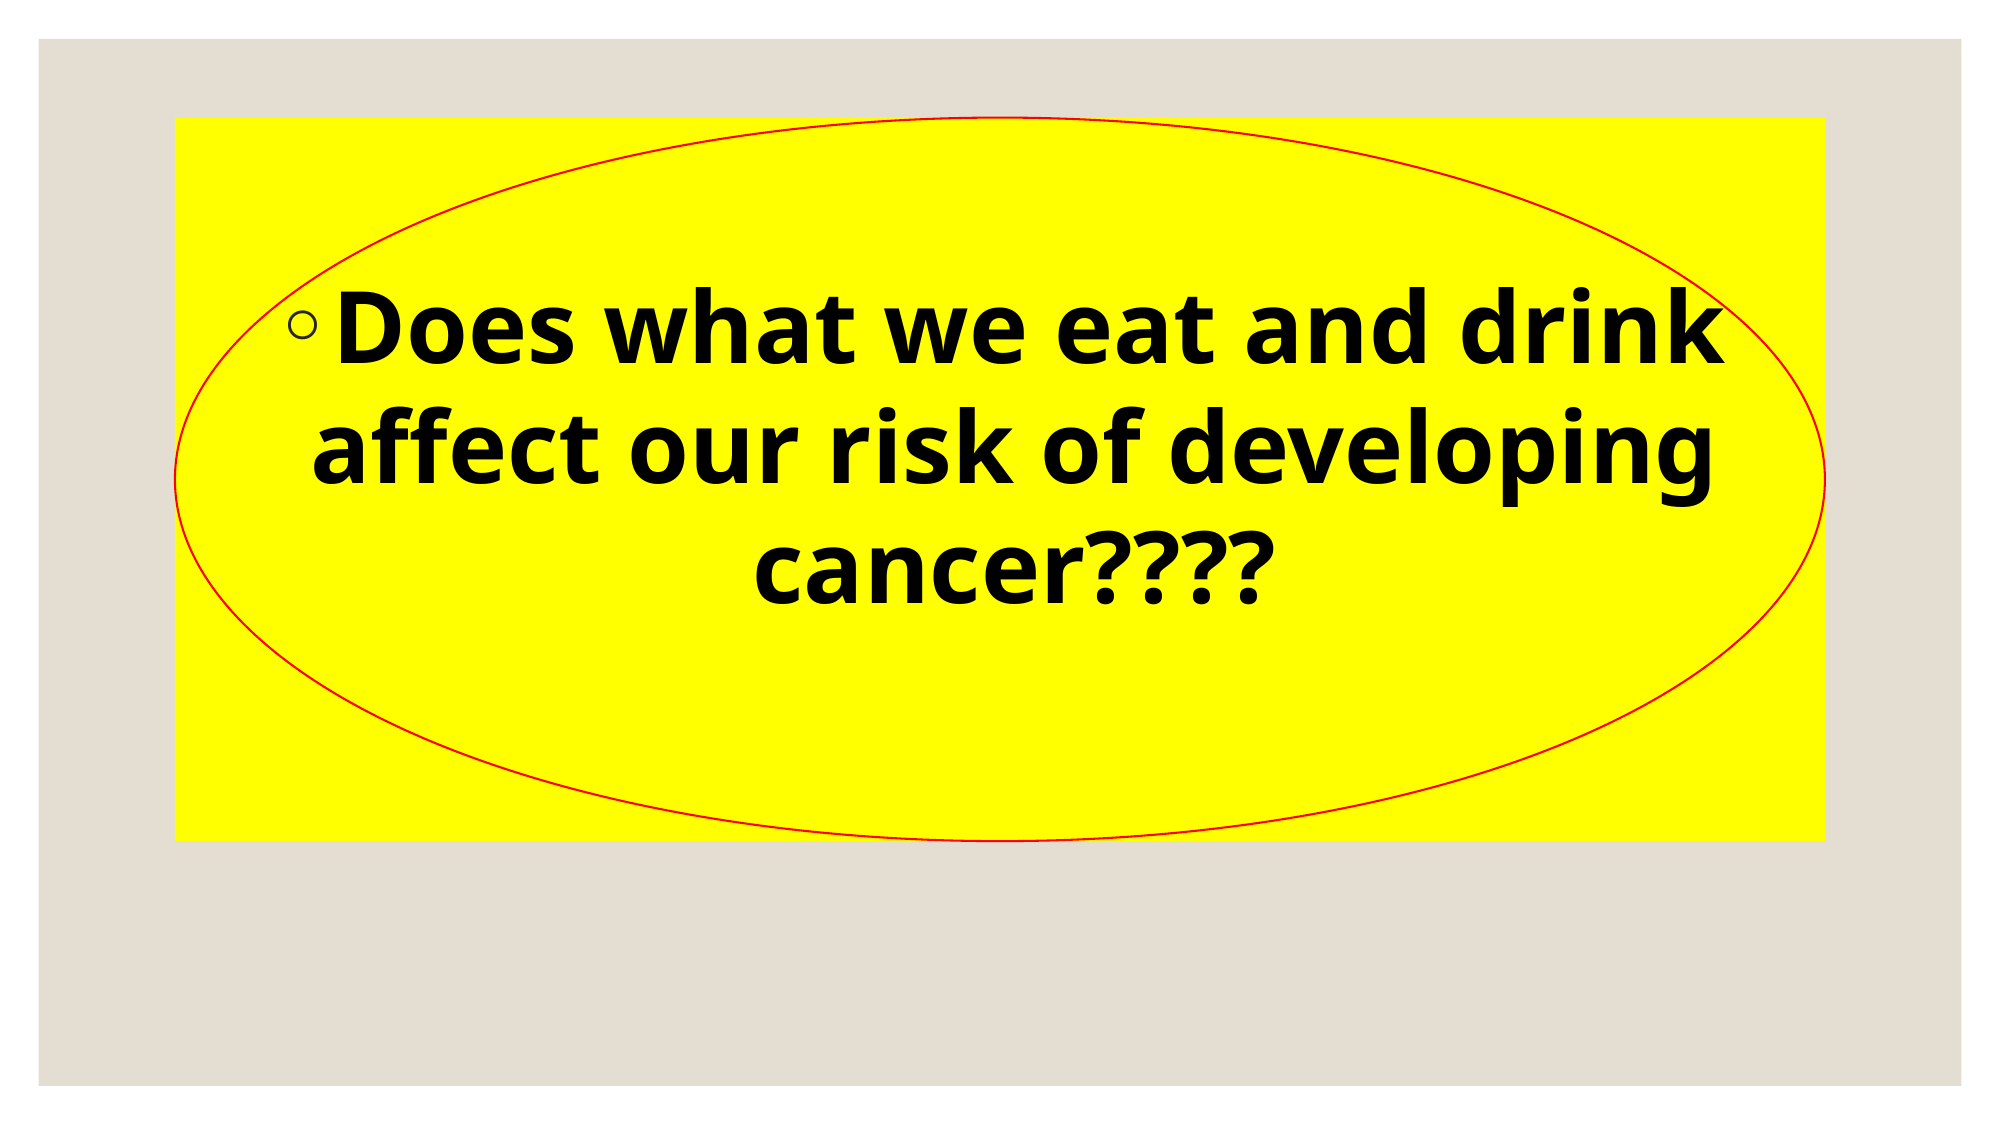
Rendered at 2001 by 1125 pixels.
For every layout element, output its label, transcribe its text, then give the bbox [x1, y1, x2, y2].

list Does what we eat and drink affect our risk of developing cancer???? [174, 499, 934, 842]
text_box [173, 116, 1826, 843]
list Does what we eat and drink affect our risk of developing cancer???? [1074, 117, 1825, 454]
list Does what we eat and drink affect our risk of developing cancer???? [1066, 505, 1825, 842]
list Does what we eat and drink affect our risk of developing cancer???? [174, 117, 926, 460]
